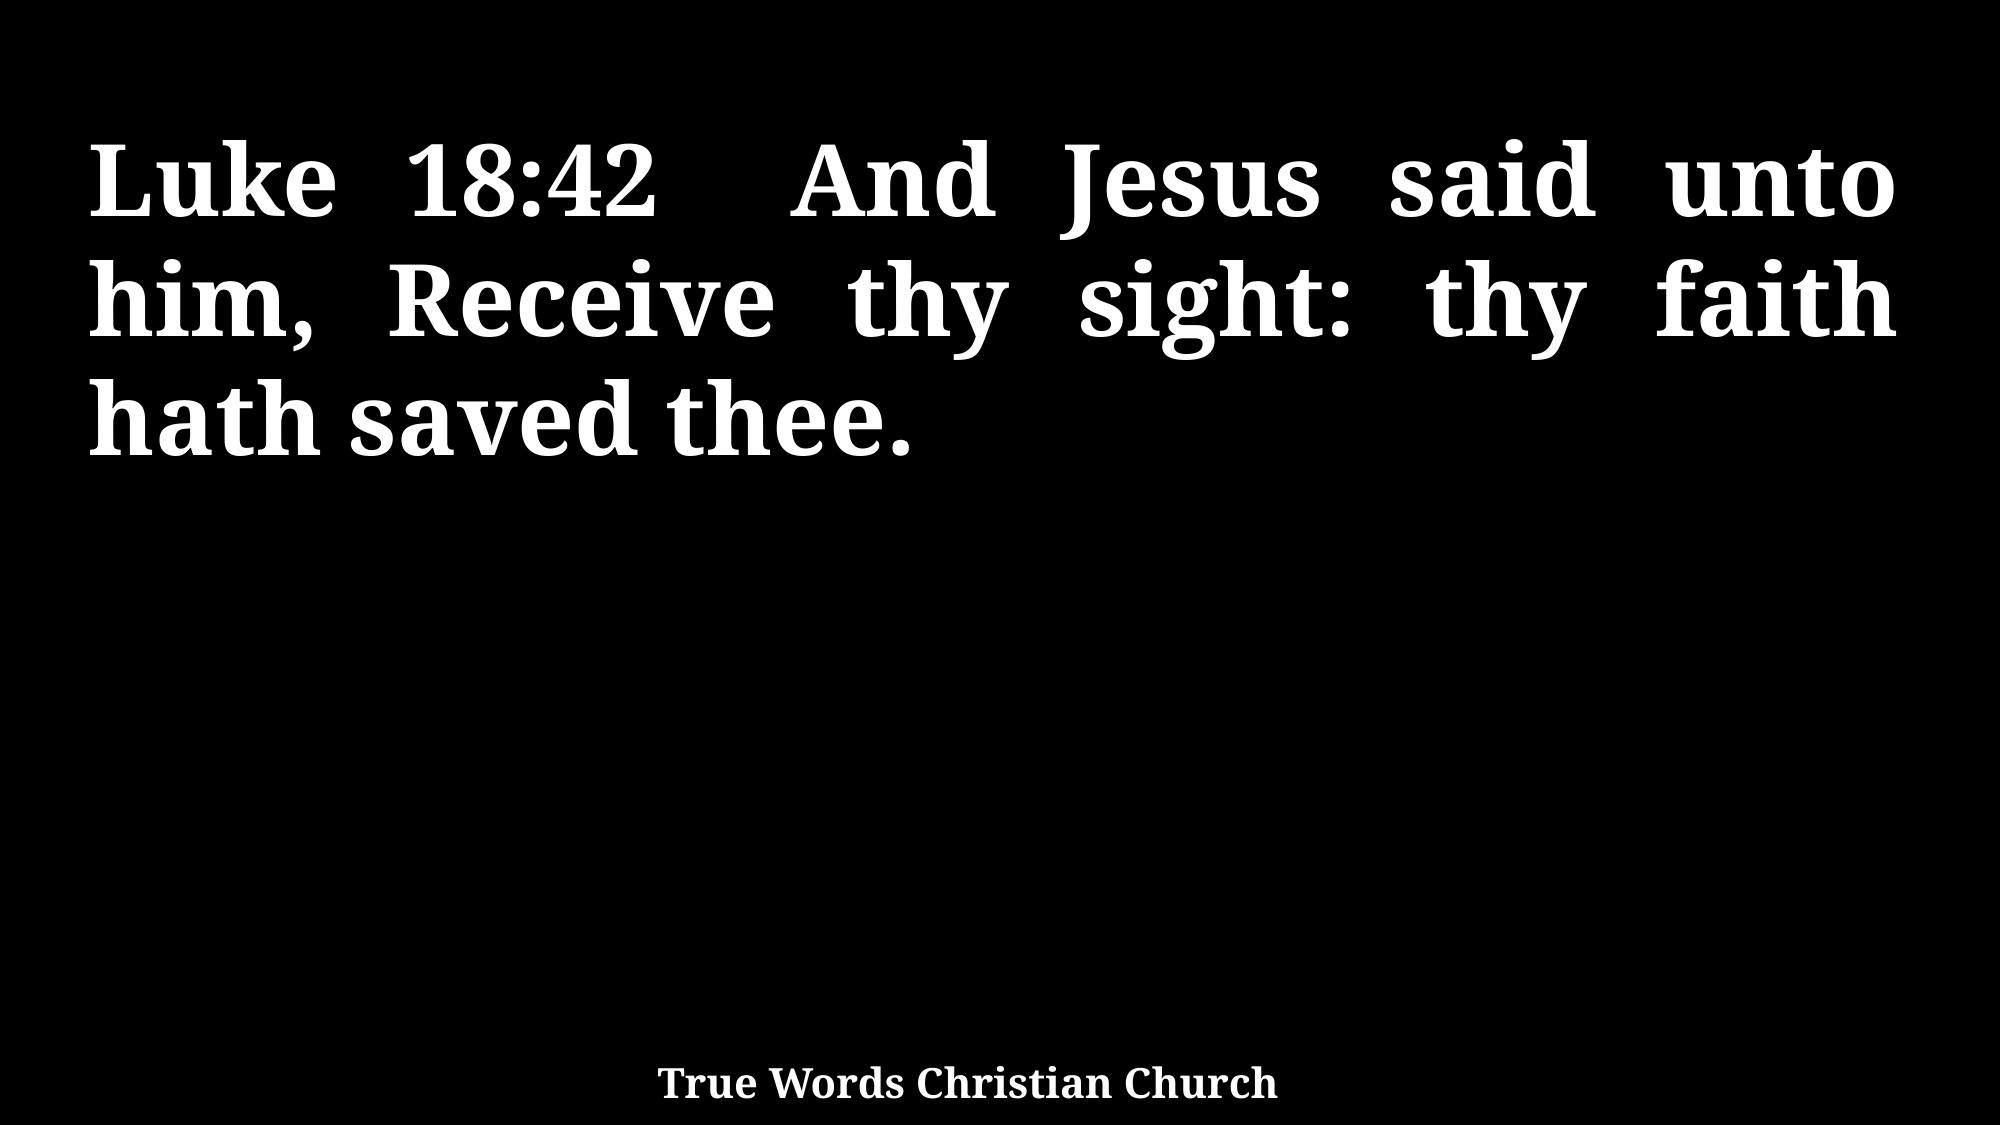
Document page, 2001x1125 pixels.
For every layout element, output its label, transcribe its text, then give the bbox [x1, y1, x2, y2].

text_box True Words Christian Church [642, 1049, 1294, 1114]
text_box Luke 18:42 And Jesus said unto him, Receive thy sight: thy faith hath saved thee. [74, 108, 1915, 484]
